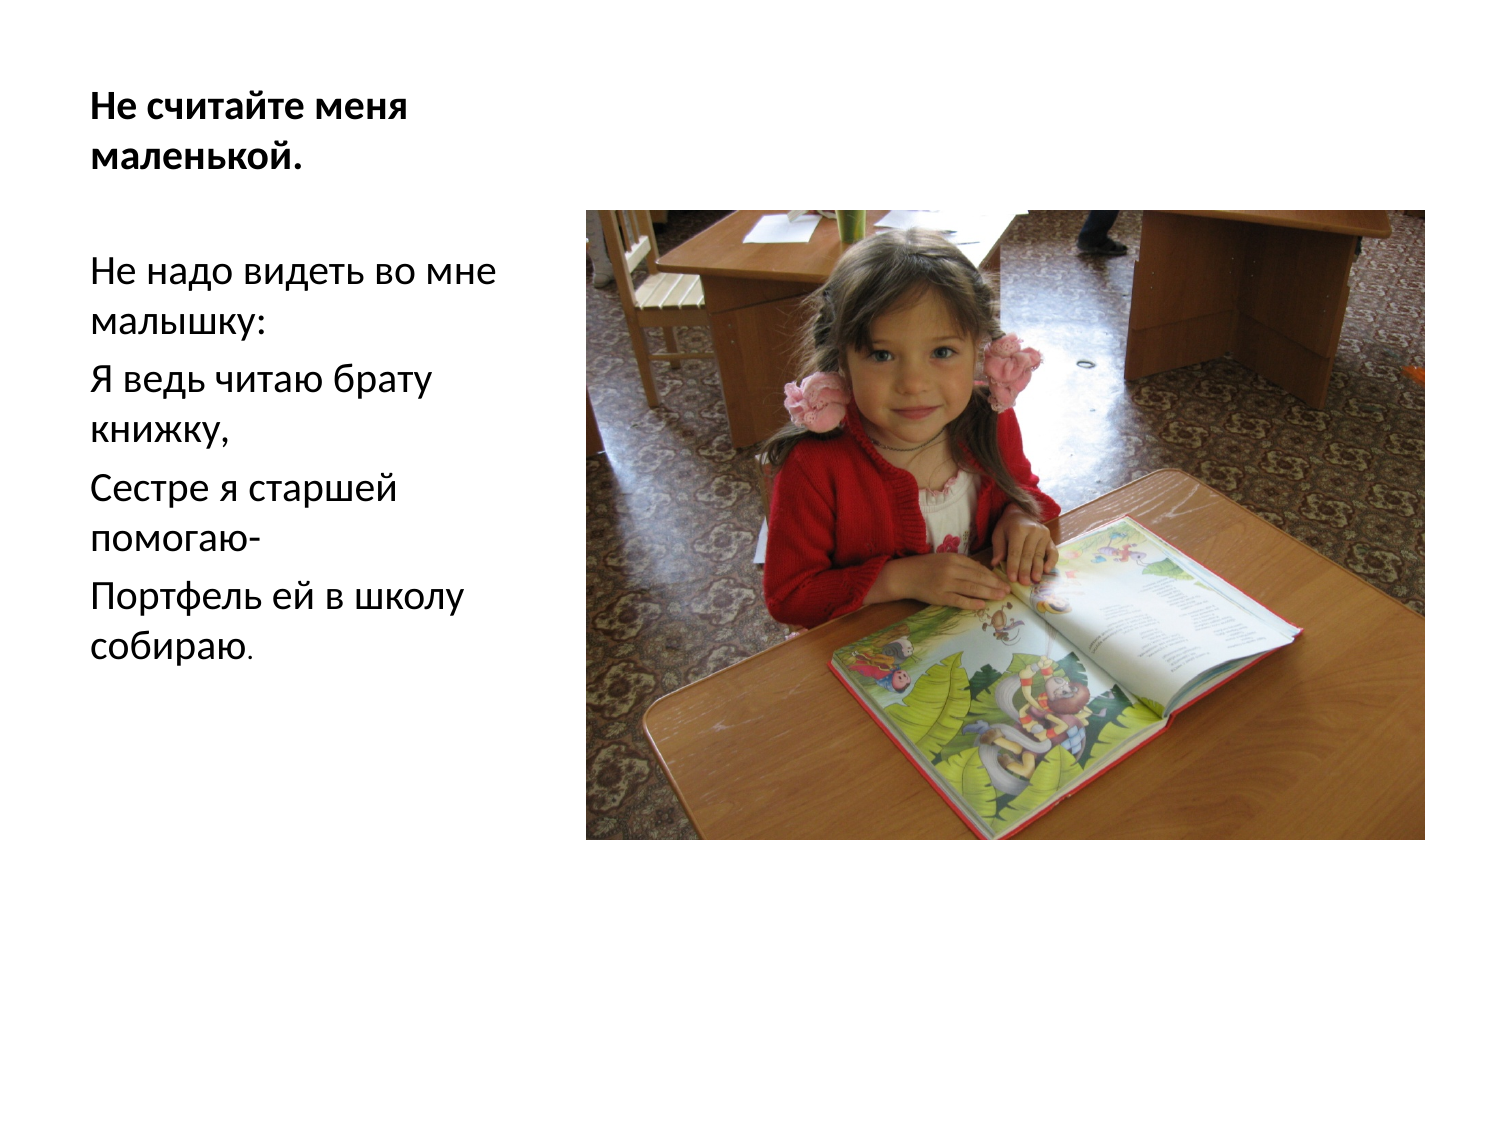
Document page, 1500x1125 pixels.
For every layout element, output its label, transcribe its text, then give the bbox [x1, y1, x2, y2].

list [586, 210, 1426, 840]
list Не надо видеть во мне малышку: Я ведь читаю брату книжку, Сестре я старшей помогаю- Портфель ей в школу собираю. [75, 235, 569, 1005]
title Не считайте меня маленькой. [75, 44, 569, 235]
